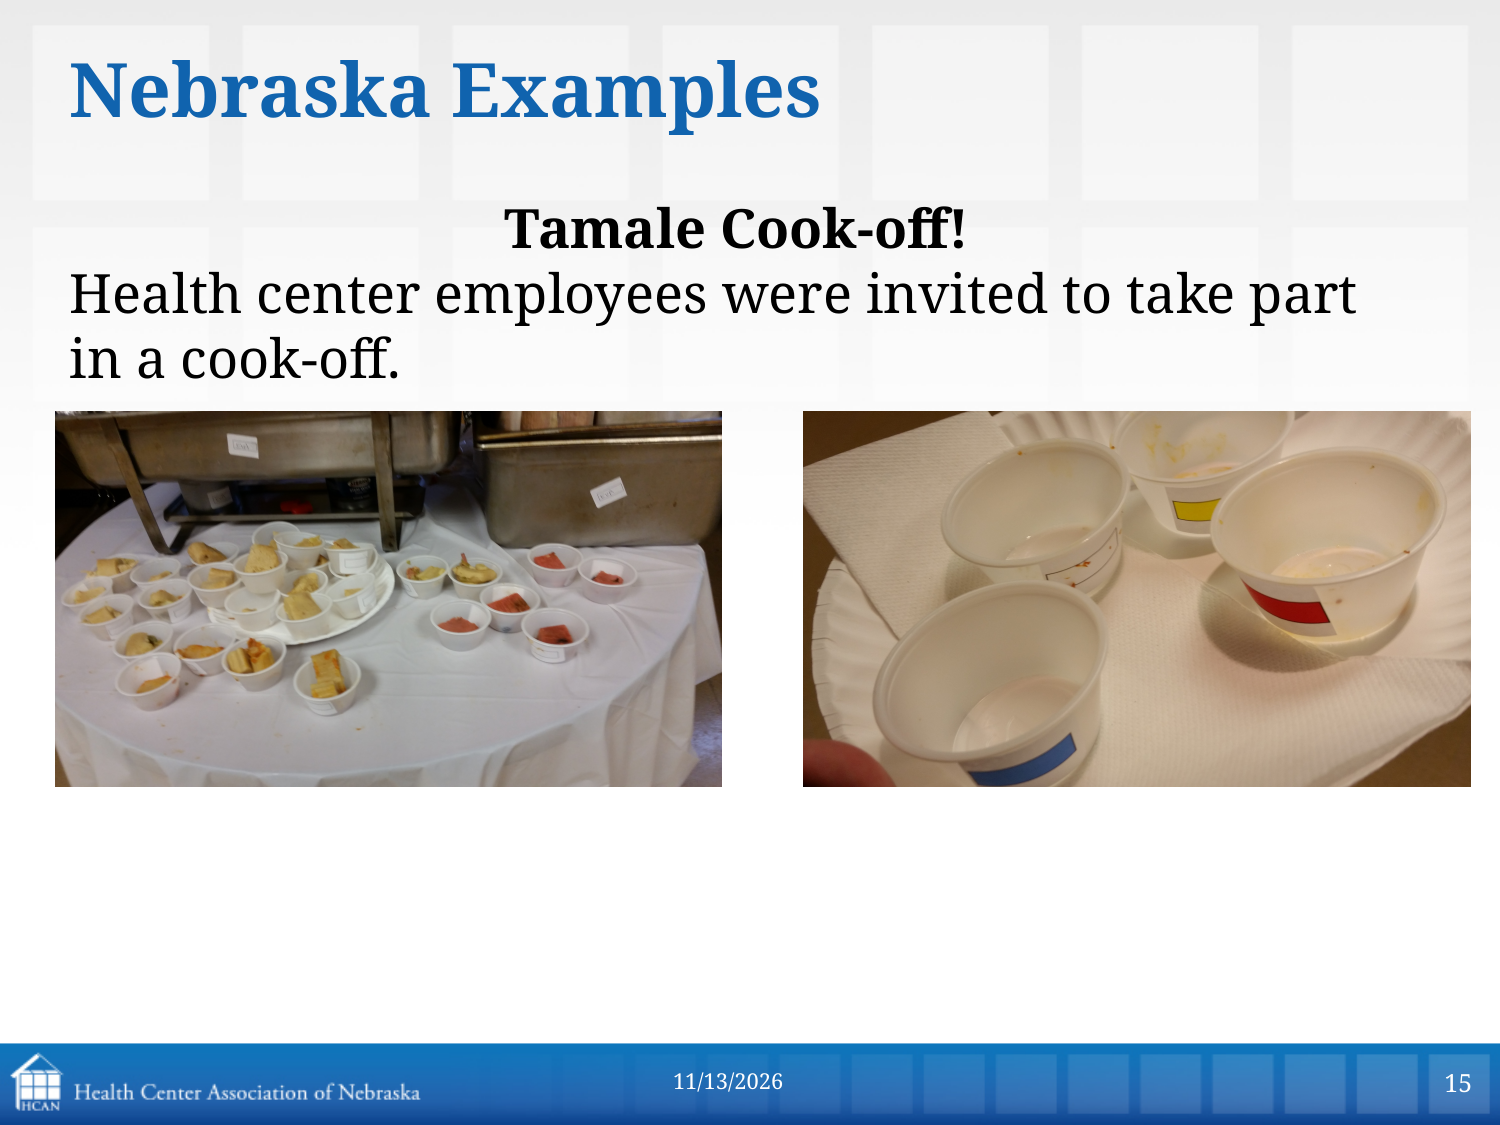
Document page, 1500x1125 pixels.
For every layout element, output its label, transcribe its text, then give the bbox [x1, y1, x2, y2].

slide_number 15 [1137, 1060, 1488, 1121]
text_box Nebraska Examples [55, 34, 1433, 140]
picture [0, 0, 1500, 1125]
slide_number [553, 1060, 904, 1121]
text_box Tamale Cook-off! Health center employees were invited to take part in a cook-off. [55, 187, 1433, 370]
